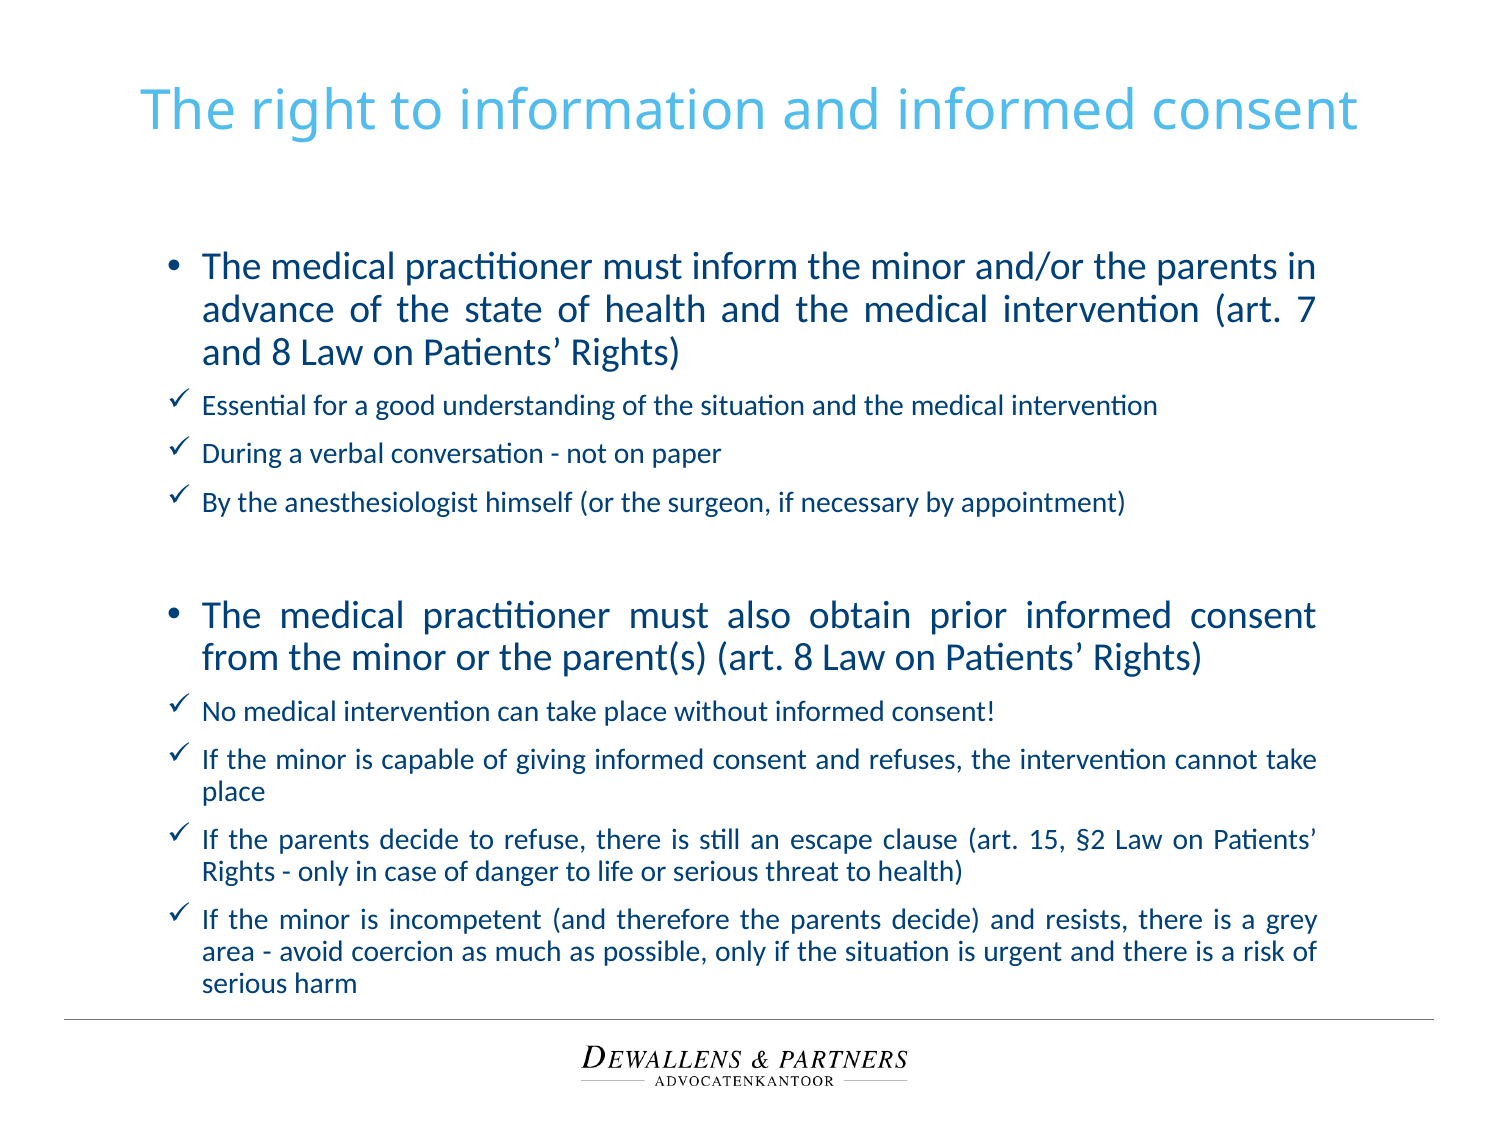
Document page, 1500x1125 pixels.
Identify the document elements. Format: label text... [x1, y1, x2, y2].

title The right to information and informed consent [103, 46, 1397, 148]
picture [568, 1041, 917, 1092]
list The medical practitioner must inform the minor and/or the parents in advance of the state of health and the medical intervention (art. 7 and 8 Law on Patients’ Rights) Essential for a good understanding of the situation and the medical intervention During a verbal conversation - not on paper By the anesthesiologist himself (or the surgeon, if necessary by appointment) The medical practitioner must also obtain prior informed consent from the minor or the parent(s) (art. 8 Law on Patients’ Rights) No medical intervention can take place without informed consent! If the minor is capable of giving informed consent and refuses, the intervention cannot take place If the parents decide to refuse, there is still an escape clause (art. 15, §2 Law on Patients’ Rights - only in case of danger to life or serious threat to health) If the minor is incompetent (and therefore the parents decide) and resists, there is a grey area - avoid coercion as much as possible, only if the situation is urgent and there is a risk of serious harm [152, 174, 1334, 1017]
